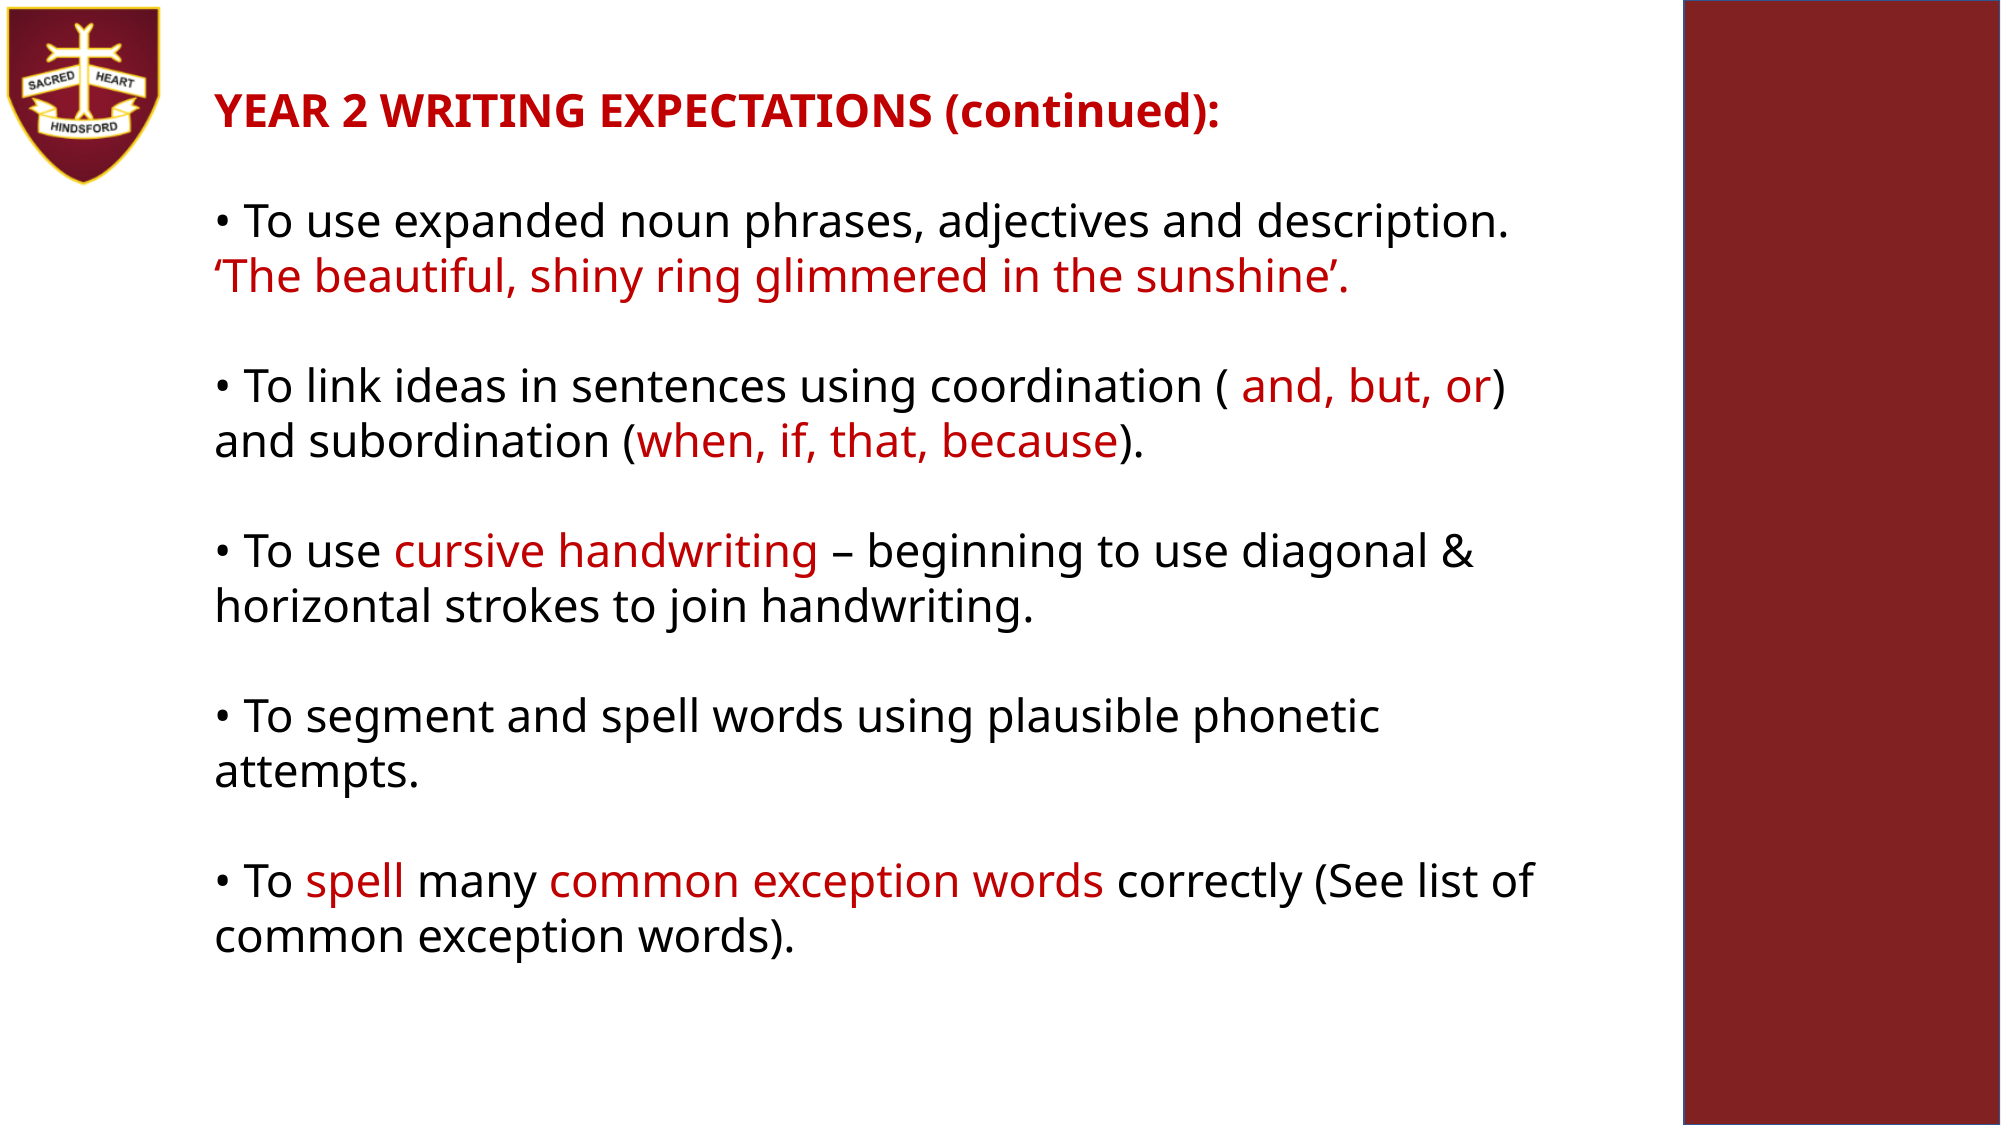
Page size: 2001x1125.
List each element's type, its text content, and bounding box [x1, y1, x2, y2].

picture [0, 0, 168, 189]
text_box YEAR 2 WRITING EXPECTATIONS (continued): • To use expanded noun phrases, adjectives and description. ‘The beautiful, shiny ring glimmered in the sunshine’. • To link ideas in sentences using coordination ( and, but, or) and subordination (when, if, that, because). • To use cursive handwriting – beginning to use diagonal & horizontal strokes to join handwriting. • To segment and spell words using plausible phonetic attempts. • To spell many common exception words correctly (See list of common exception words). [199, 74, 1586, 969]
